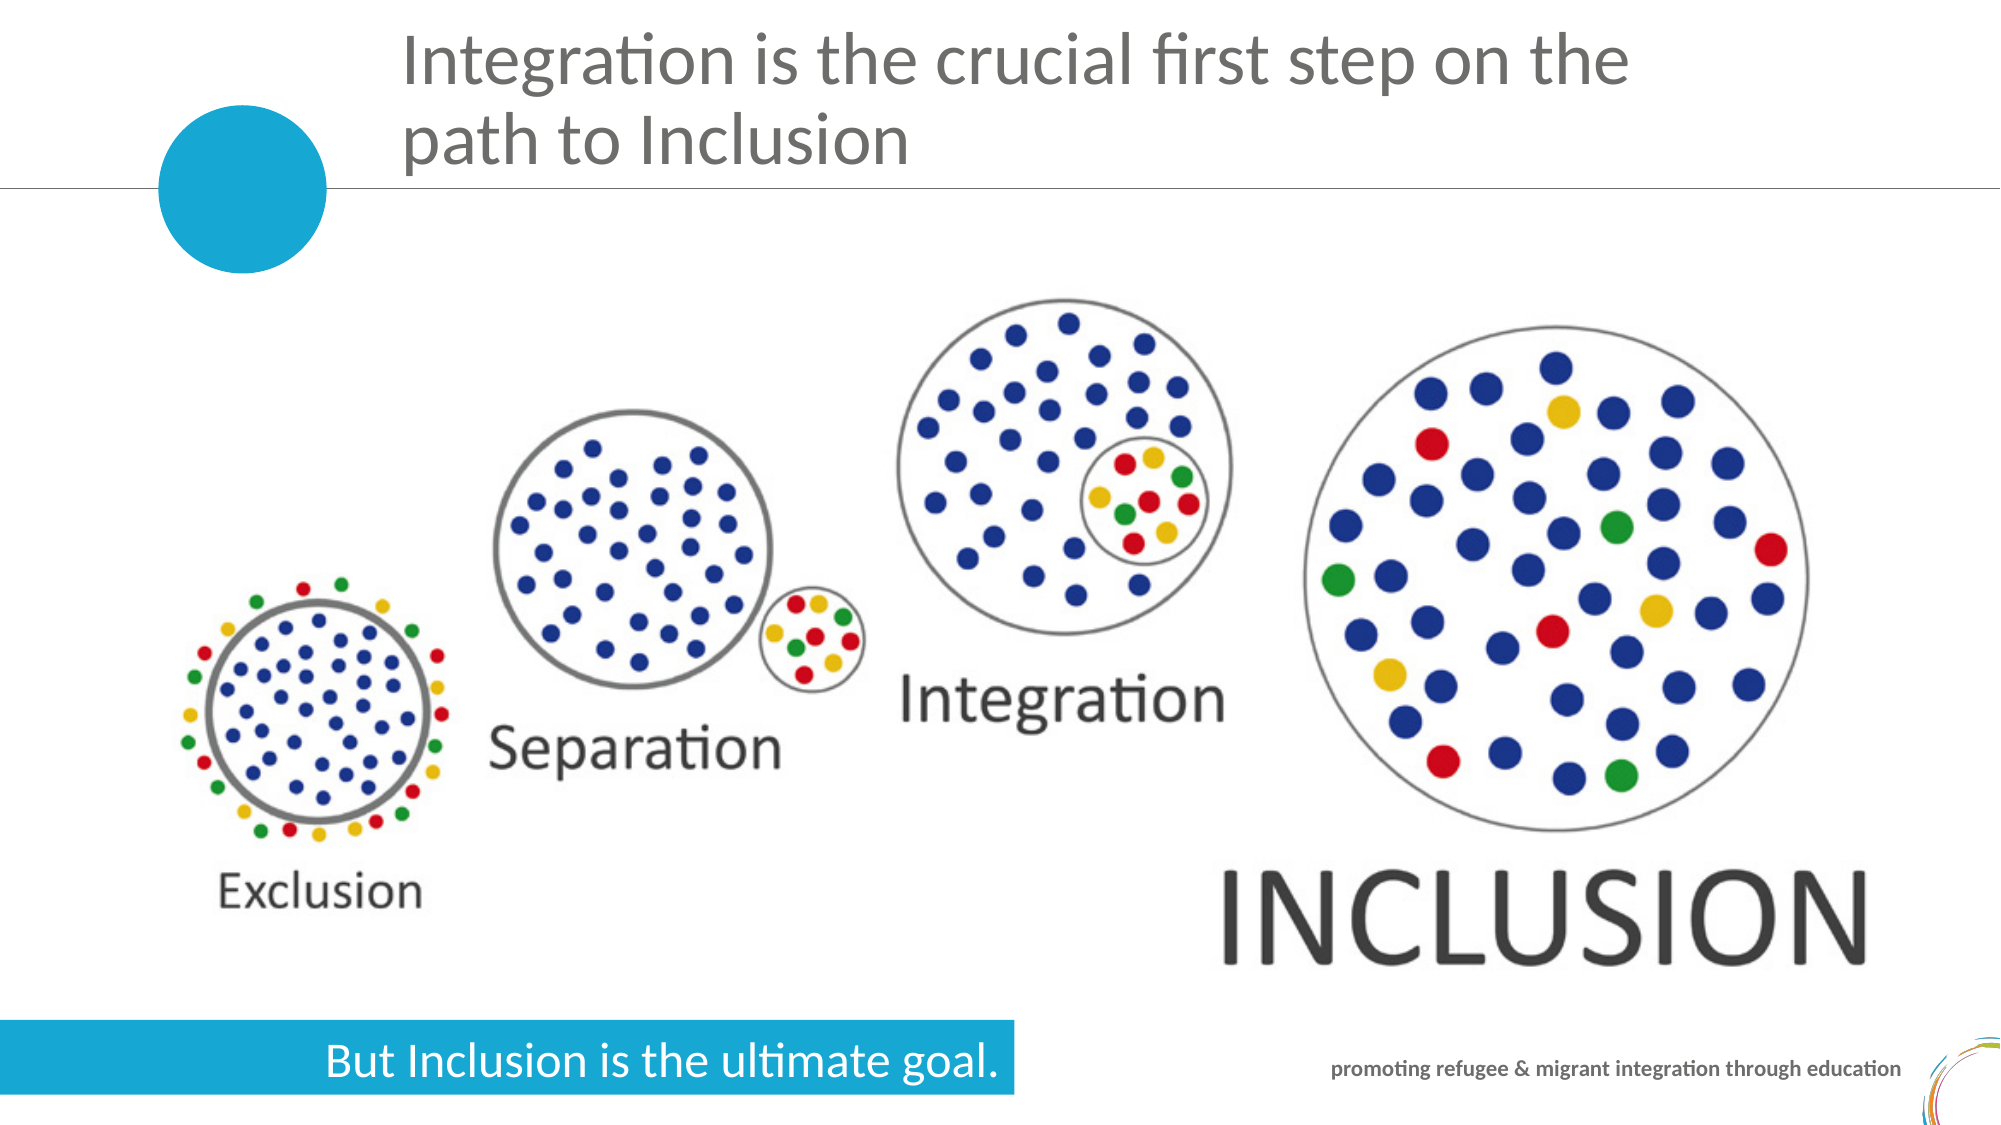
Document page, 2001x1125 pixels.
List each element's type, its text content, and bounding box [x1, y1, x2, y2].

picture [1902, 1030, 2000, 1125]
text_box But Inclusion is the ultimate goal. [0, 1019, 1015, 1095]
picture [131, 279, 1882, 1020]
list Integration is the crucial first step on the path to Inclusion [386, 11, 1766, 153]
